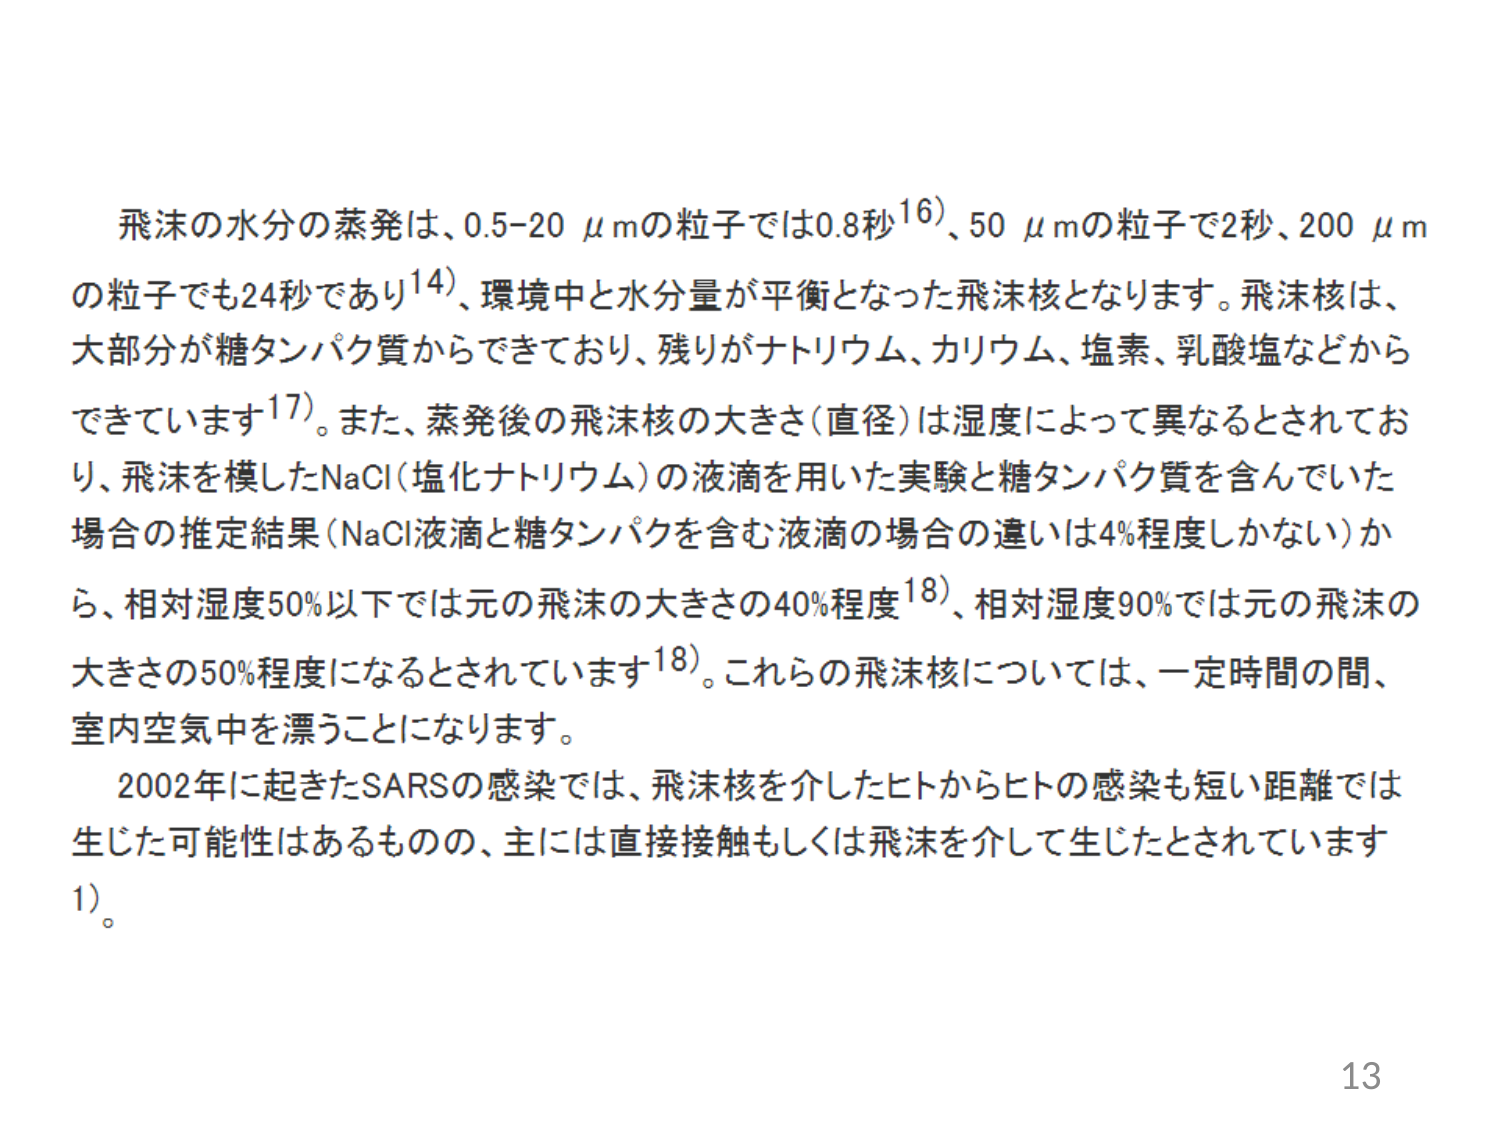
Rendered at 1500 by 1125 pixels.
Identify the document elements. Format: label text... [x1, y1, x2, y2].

picture [17, 189, 1483, 936]
slide_number 13 [1059, 1042, 1397, 1103]
